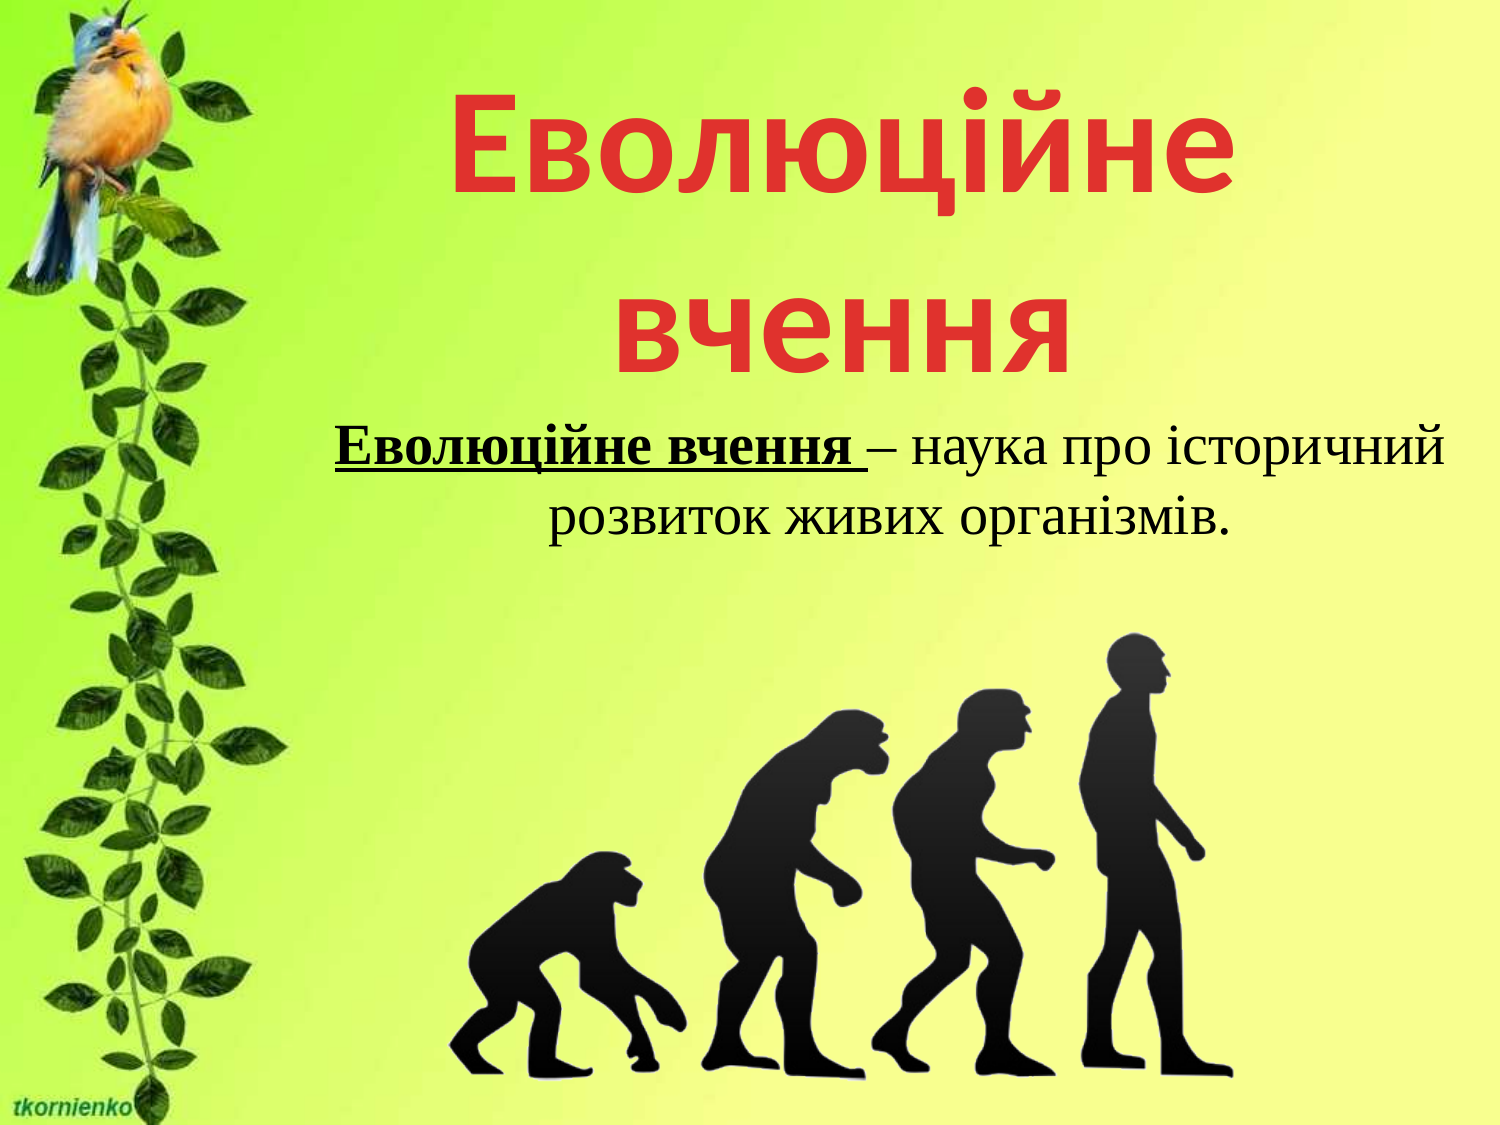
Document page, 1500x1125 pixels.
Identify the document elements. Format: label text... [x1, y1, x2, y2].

text_box Еволюційне вчення – наука про історичний розвиток живих організмів. [281, 399, 1500, 555]
picture [0, 0, 1500, 1125]
text_box Еволюційне вчення [187, 35, 1500, 411]
